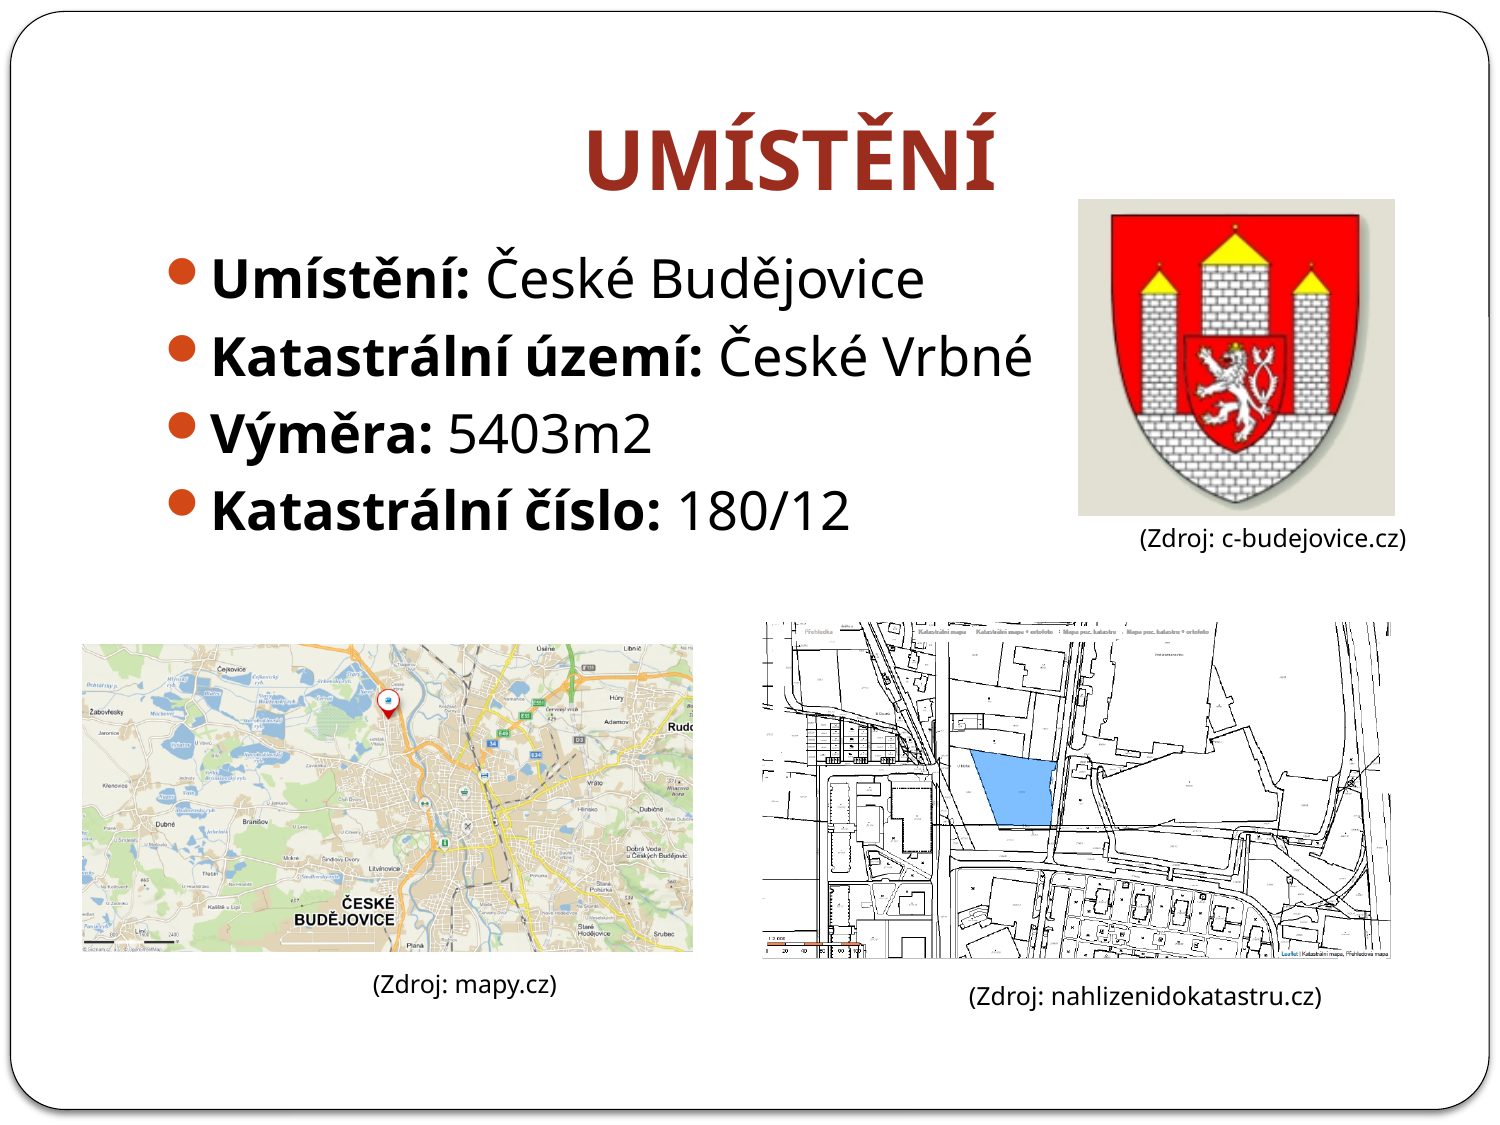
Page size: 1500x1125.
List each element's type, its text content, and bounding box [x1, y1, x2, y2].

text_box (Zdroj: mapy.cz) [358, 962, 573, 1036]
text_box (Zdroj: nahlizenidokatastru.cz) [954, 972, 1338, 1048]
picture [81, 644, 693, 952]
picture [1077, 198, 1395, 516]
title UMÍSTĚNÍ [152, 35, 1428, 223]
text_box (Zdroj: c-budejovice.cz) [1124, 515, 1422, 591]
picture [761, 620, 1395, 961]
list Umístění: České Budějovice Katastrální území: České Vrbné Výměra: 5403m2 Katastrální číslo: 180/12 [150, 237, 1425, 988]
